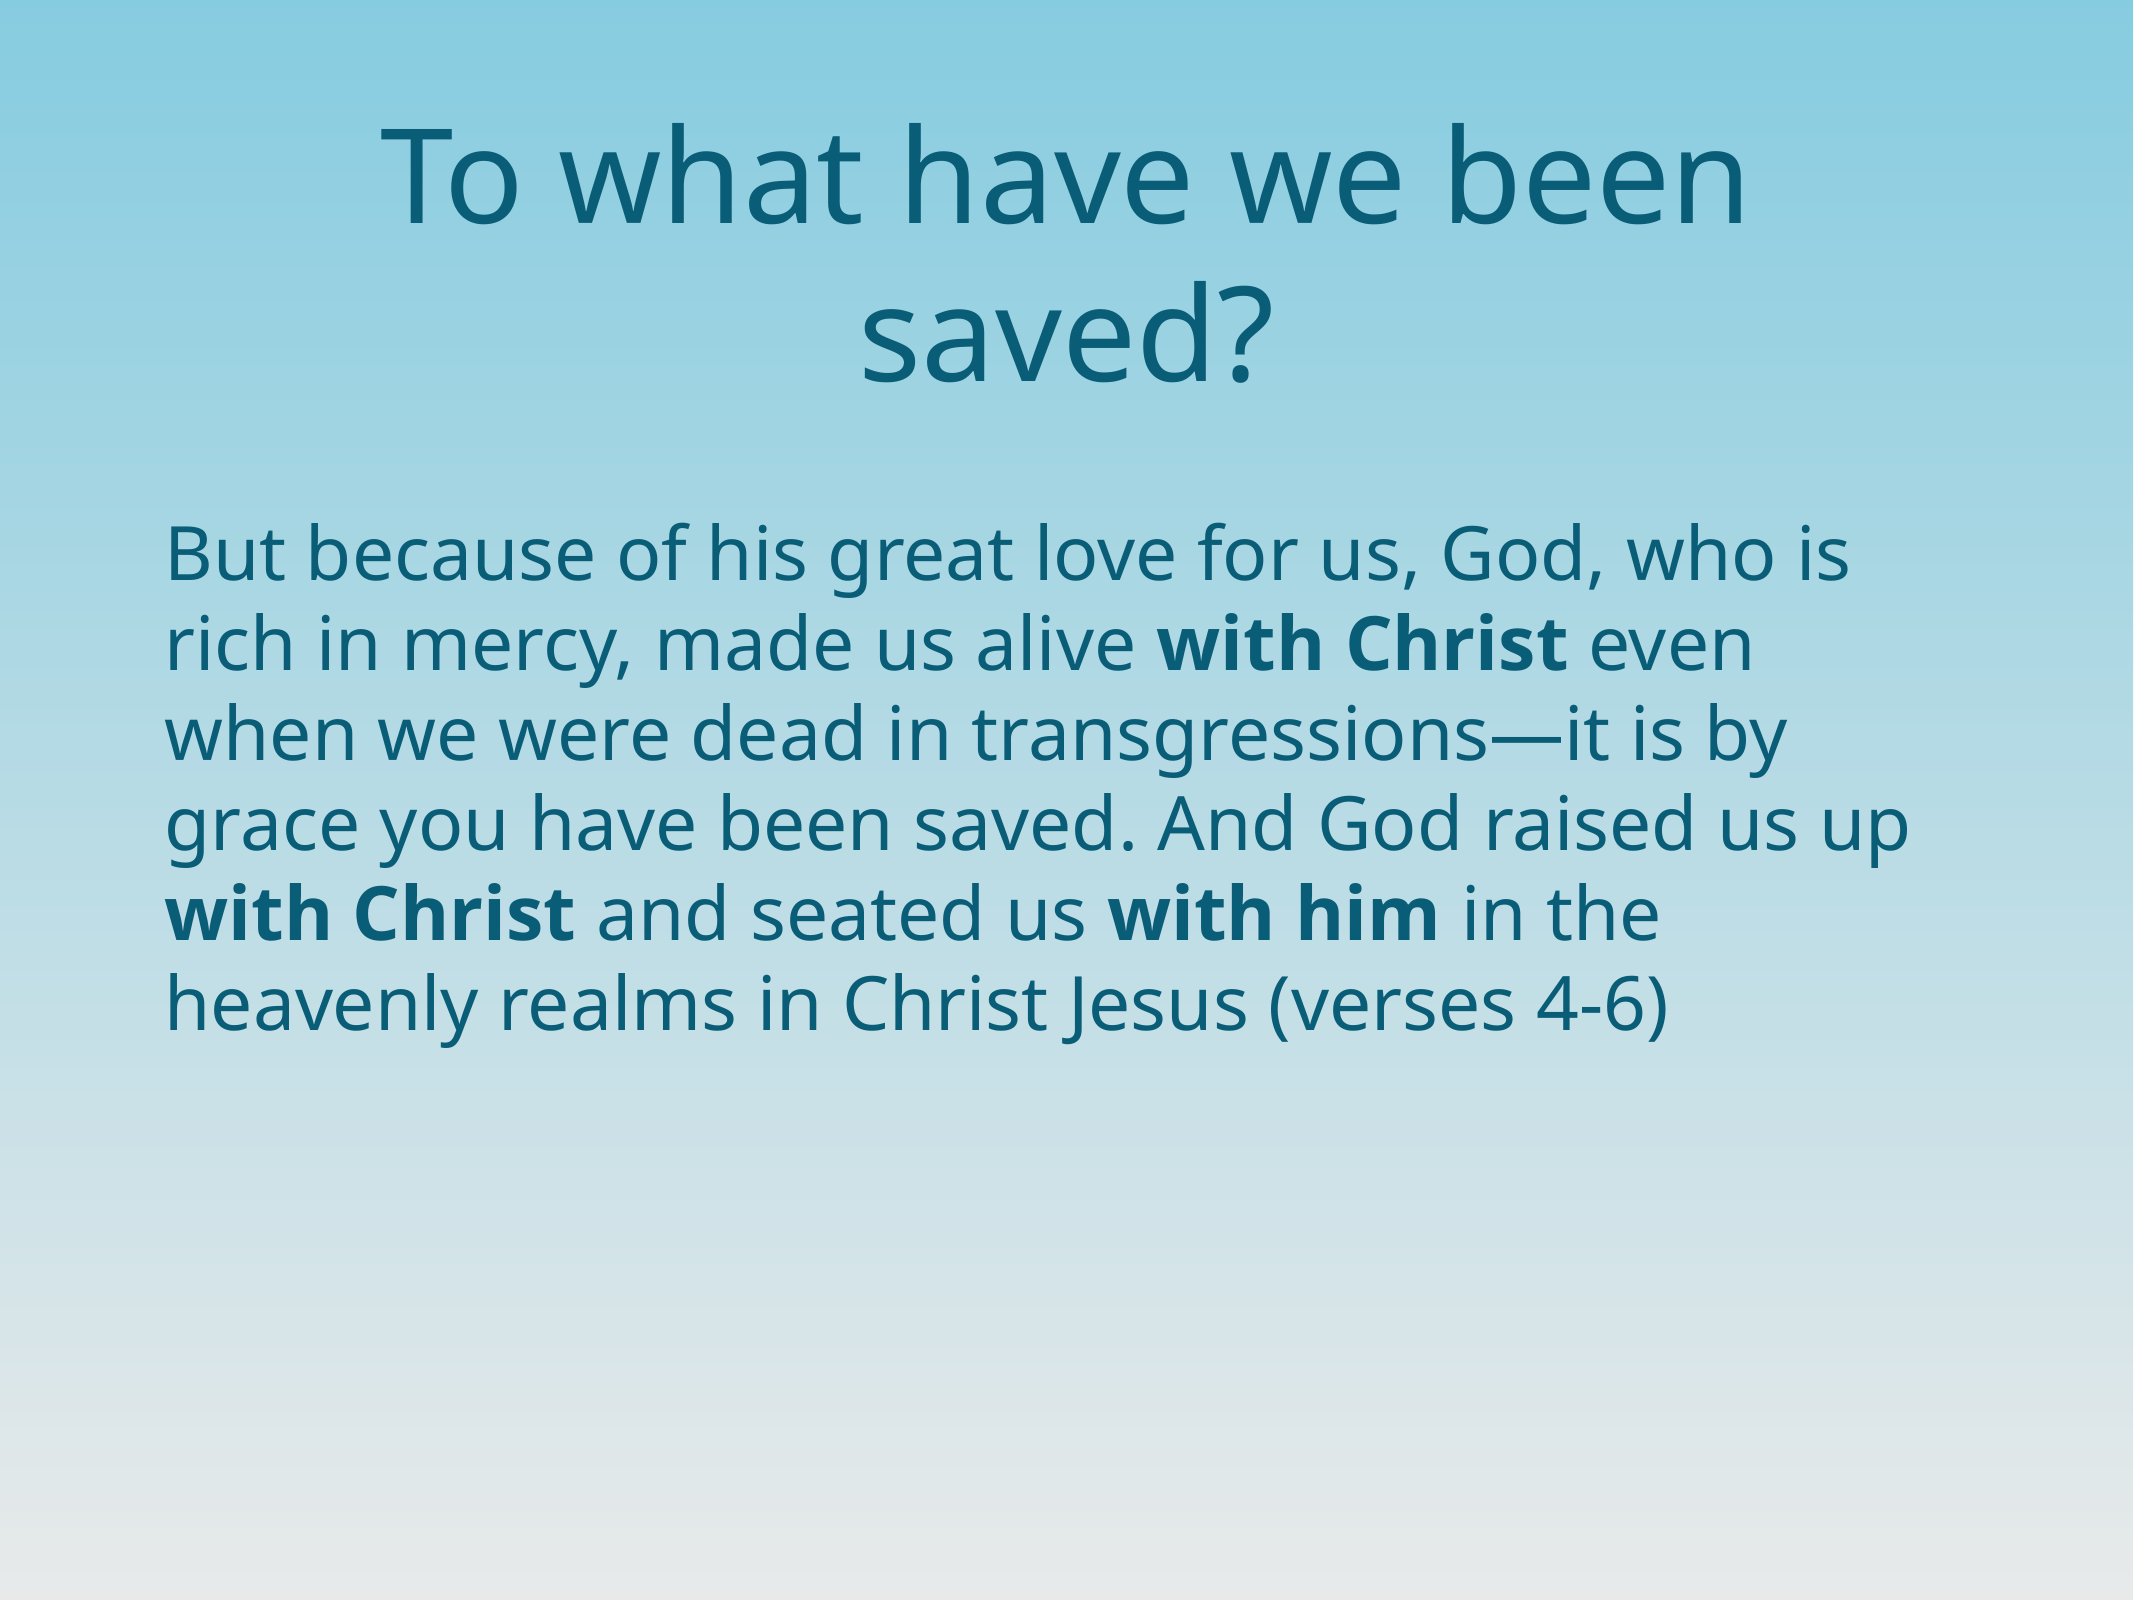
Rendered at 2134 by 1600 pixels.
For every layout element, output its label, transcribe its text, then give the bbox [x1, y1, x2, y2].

list But because of his great love for us, God, who is rich in mercy, made us alive with Christ even when we were dead in transgressions—it is by grace you have been saved. And God raised us up with Christ and seated us with him in the heavenly realms in Christ Jesus (verses 4-6) [155, 496, 1978, 1459]
title To what have we been saved? [155, 72, 1978, 428]
